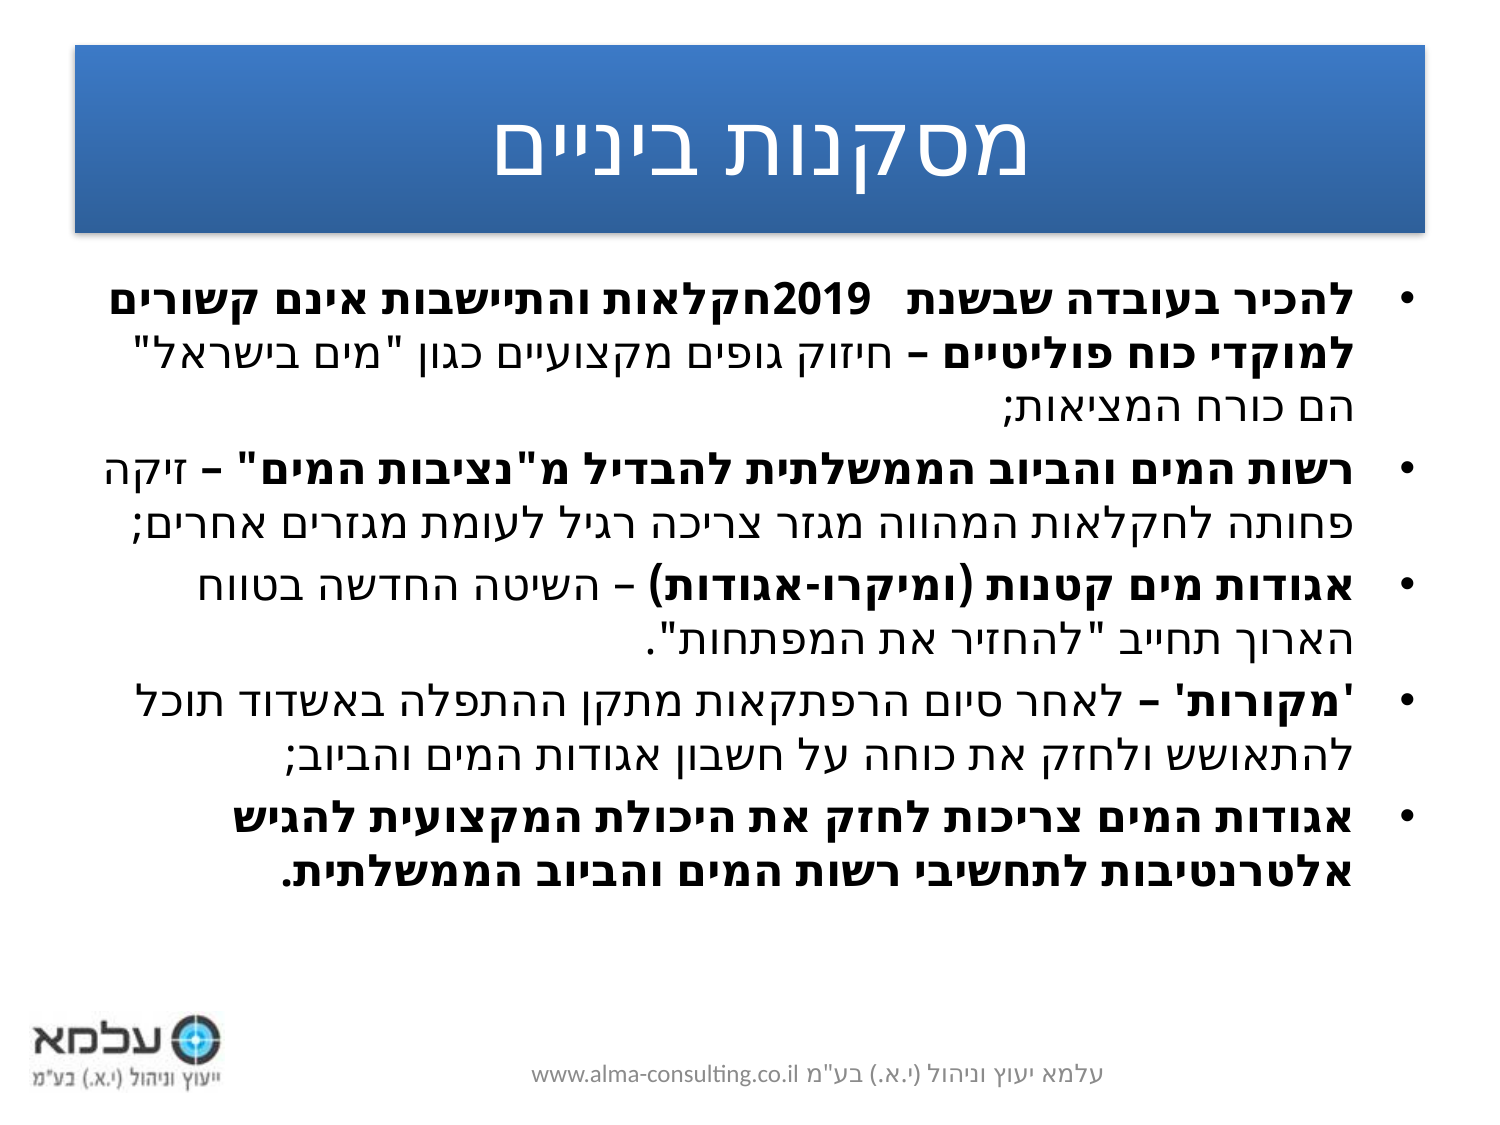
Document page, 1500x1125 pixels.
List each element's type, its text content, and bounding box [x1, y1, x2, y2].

footer עלמא יעוץ וניהול (י.א.) בע"מ www.alma-consulting.co.il [383, 1042, 1247, 1103]
title מסקנות ביניים [75, 45, 1425, 233]
list להכיר בעובדה שבשנת 2019חקלאות והתיישבות אינם קשורים למוקדי כוח פוליטיים – חיזוק גופים מקצועיים כגון "מים בישראל" הם כורח המציאות; רשות המים והביוב הממשלתית להבדיל מ"נציבות המים" – זיקה פחותה לחקלאות המהווה מגזר צריכה רגיל לעומת מגזרים אחרים; אגודות מים קטנות (ומיקרו-אגודות) – השיטה החדשה בטווח הארוך תחייב "להחזיר את המפתחות". 'מקורות' – לאחר סיום הרפתקאות מתקן ההתפלה באשדוד תוכל להתאושש ולחזק את כוחה על חשבון אגודות המים והביוב; אגודות המים צריכות לחזק את היכולת המקצועית להגיש אלטרנטיבות לתחשיבי רשות המים והביוב הממשלתית. [75, 262, 1425, 1005]
picture [29, 1011, 225, 1093]
